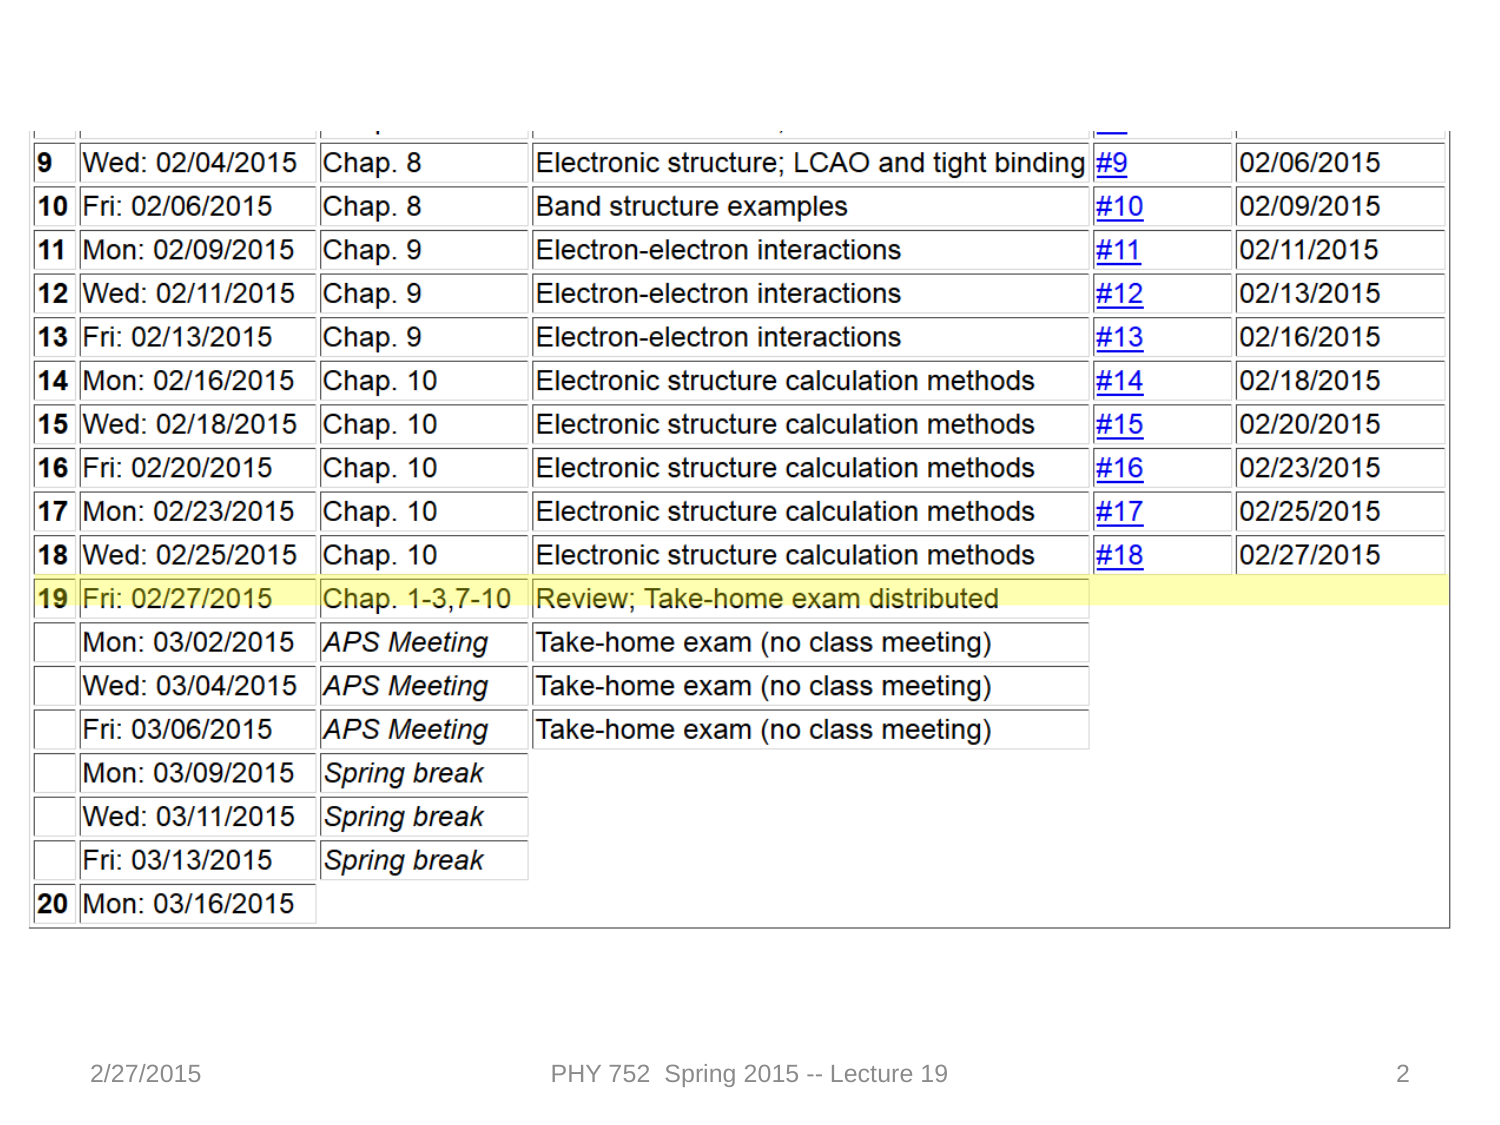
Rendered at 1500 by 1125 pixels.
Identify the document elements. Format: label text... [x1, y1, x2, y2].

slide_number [75, 1042, 425, 1103]
picture [22, 131, 1462, 945]
footer PHY 752 Spring 2015 -- Lecture 19 [512, 1042, 988, 1103]
slide_number 2 [1074, 1042, 1425, 1103]
